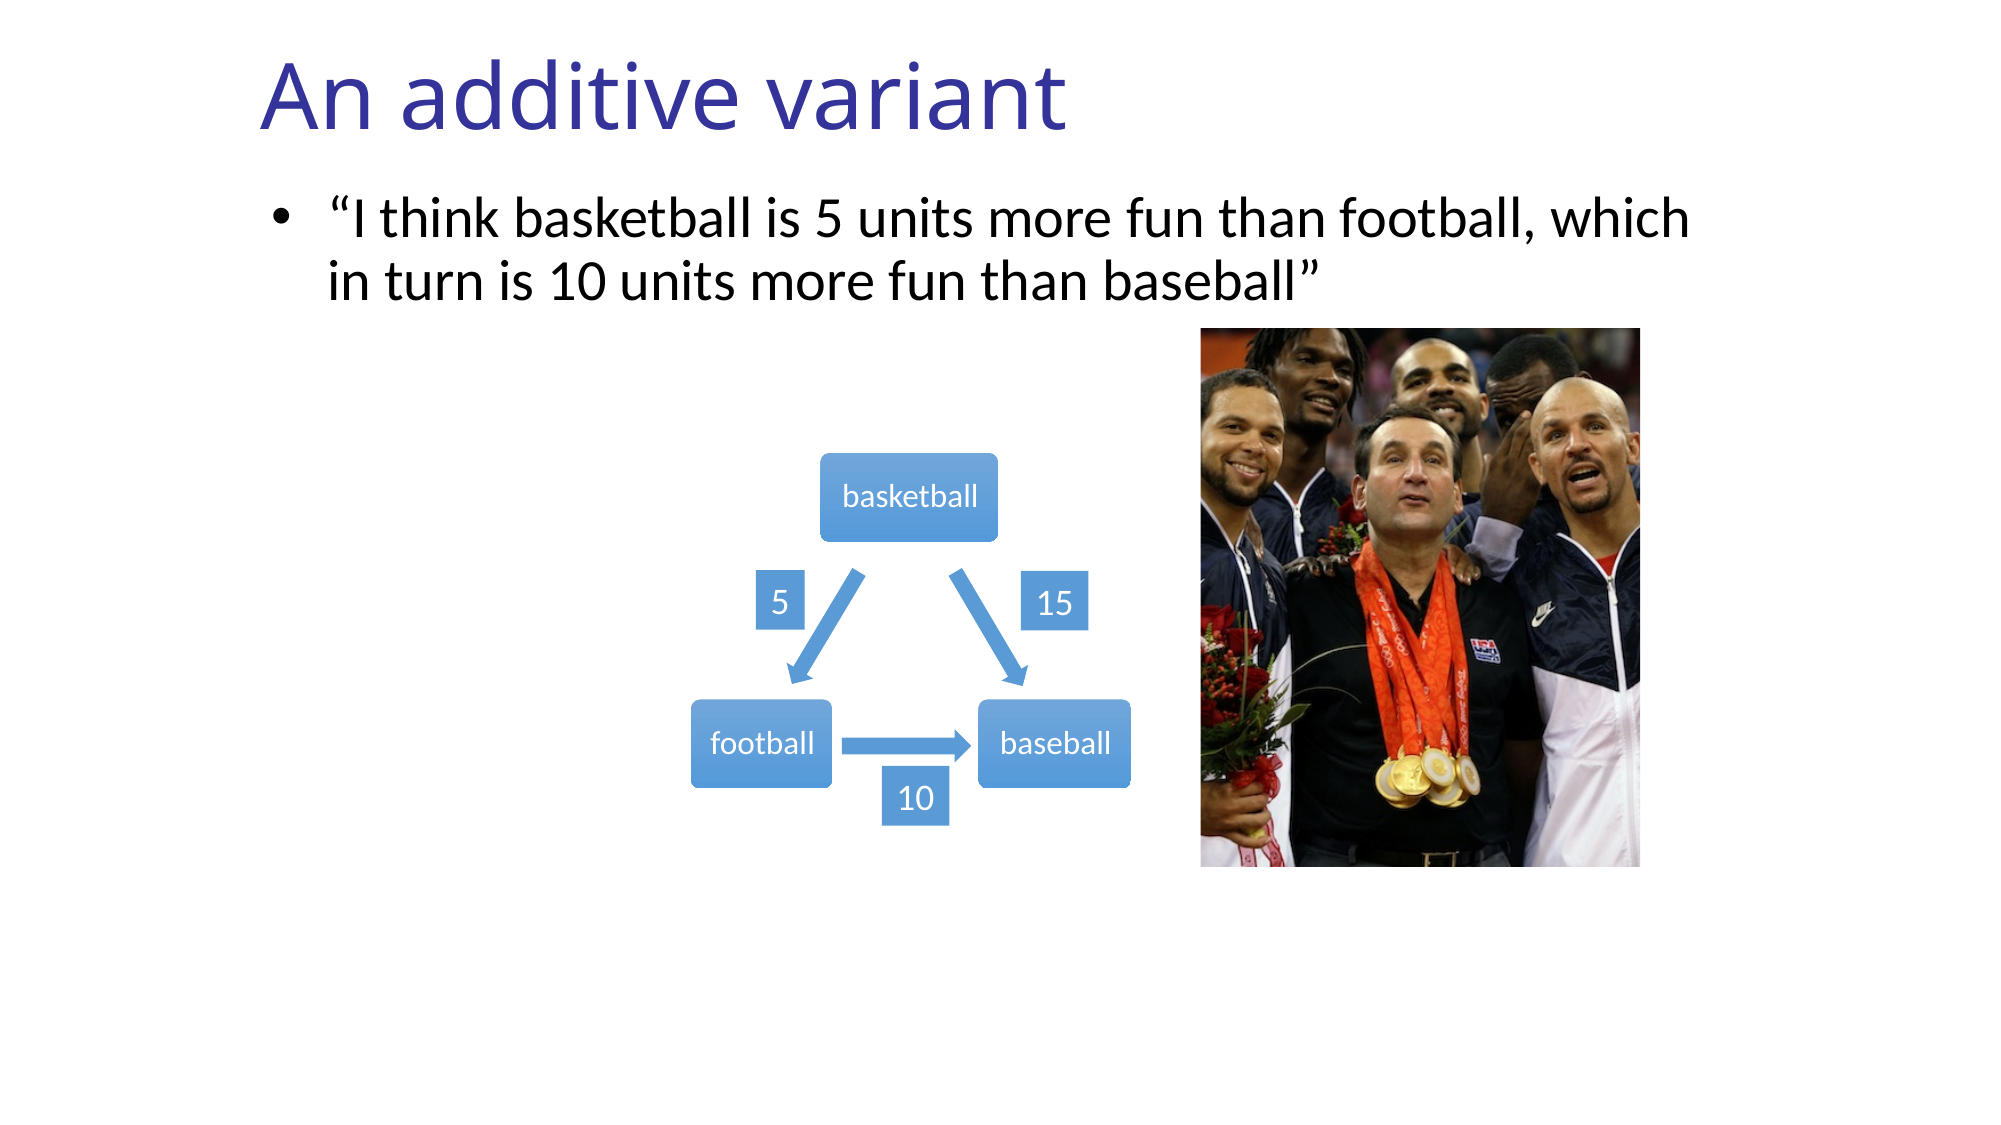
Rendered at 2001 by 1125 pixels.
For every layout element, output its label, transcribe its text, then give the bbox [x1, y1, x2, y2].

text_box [666, 437, 1138, 796]
list “I think basketball is 5 units more fun than football, which in turn is 10 units more fun than baseball” [271, 187, 1713, 1000]
picture [1200, 328, 1641, 867]
title An additive variant [260, 24, 1761, 174]
text_box 10 [881, 796, 950, 826]
